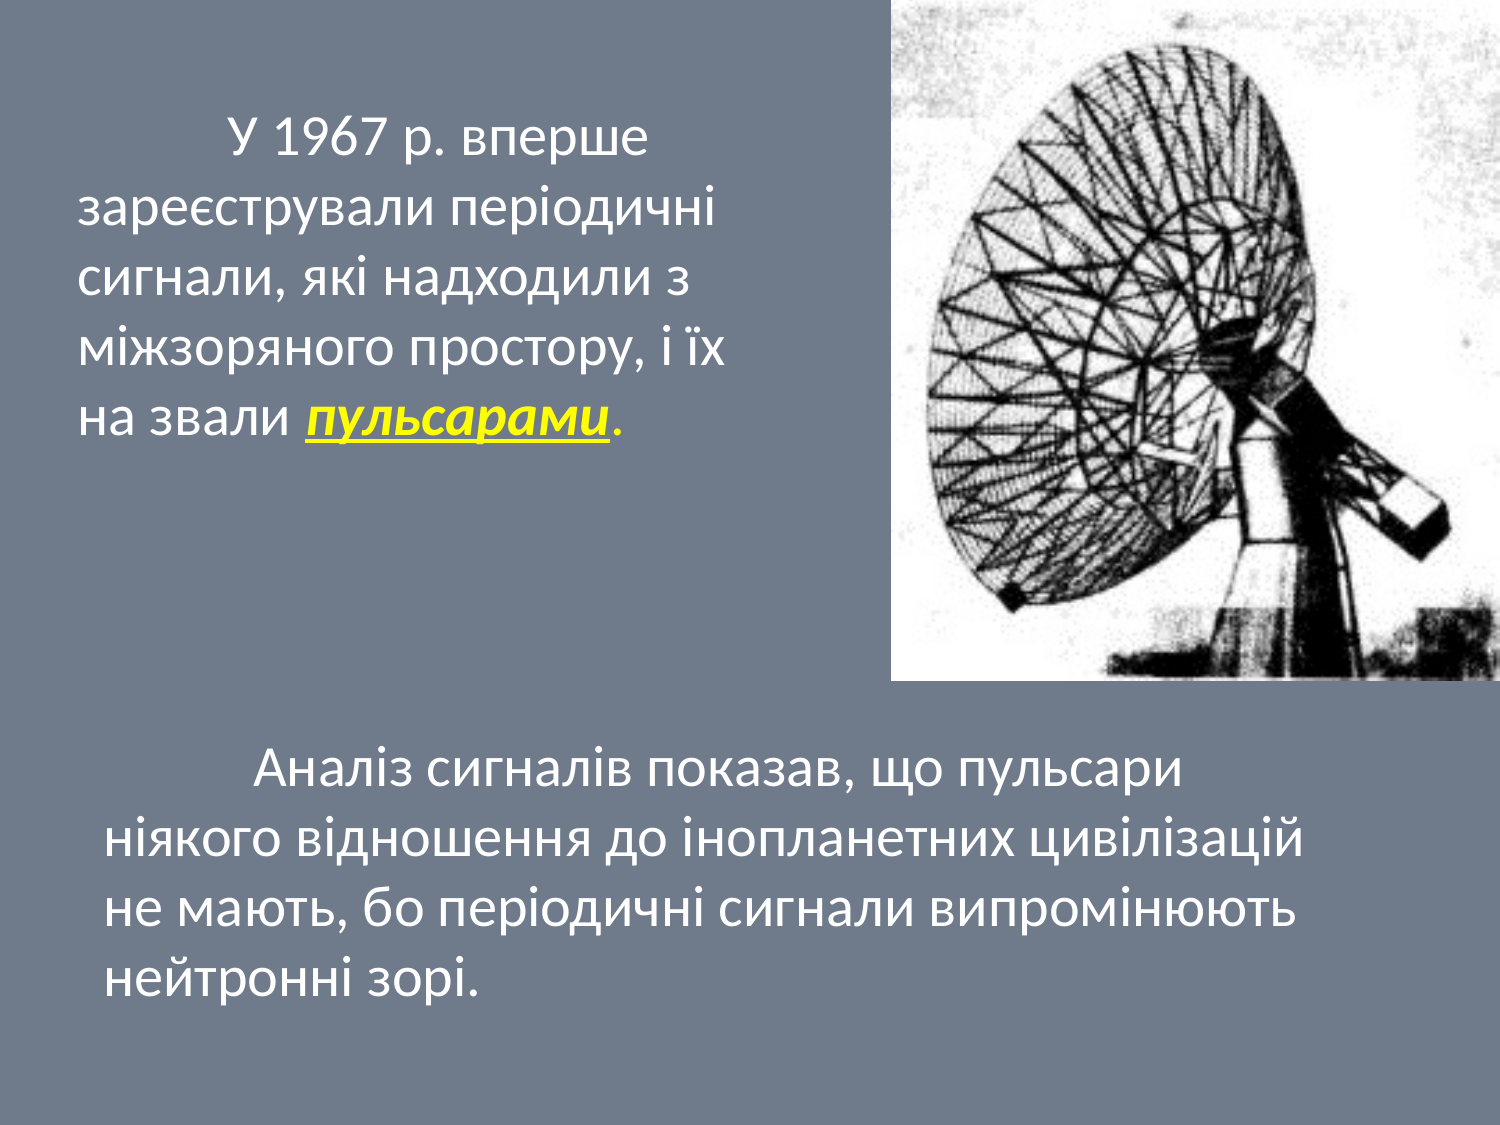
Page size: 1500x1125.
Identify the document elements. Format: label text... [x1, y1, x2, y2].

picture [891, 0, 1500, 681]
text_box Аналіз сигналів показав, що пульсари ніякого відношення до інопланетних цивілізацій не мають, бо періодичні сигнали випромінюють нейтронні зорі. [88, 720, 1388, 1016]
text_box У 1967 р. вперше зареєстрували періодичні сигнали, які надходили з міжзоряного простору, і їх на­ звали пульсарами. [62, 90, 813, 455]
